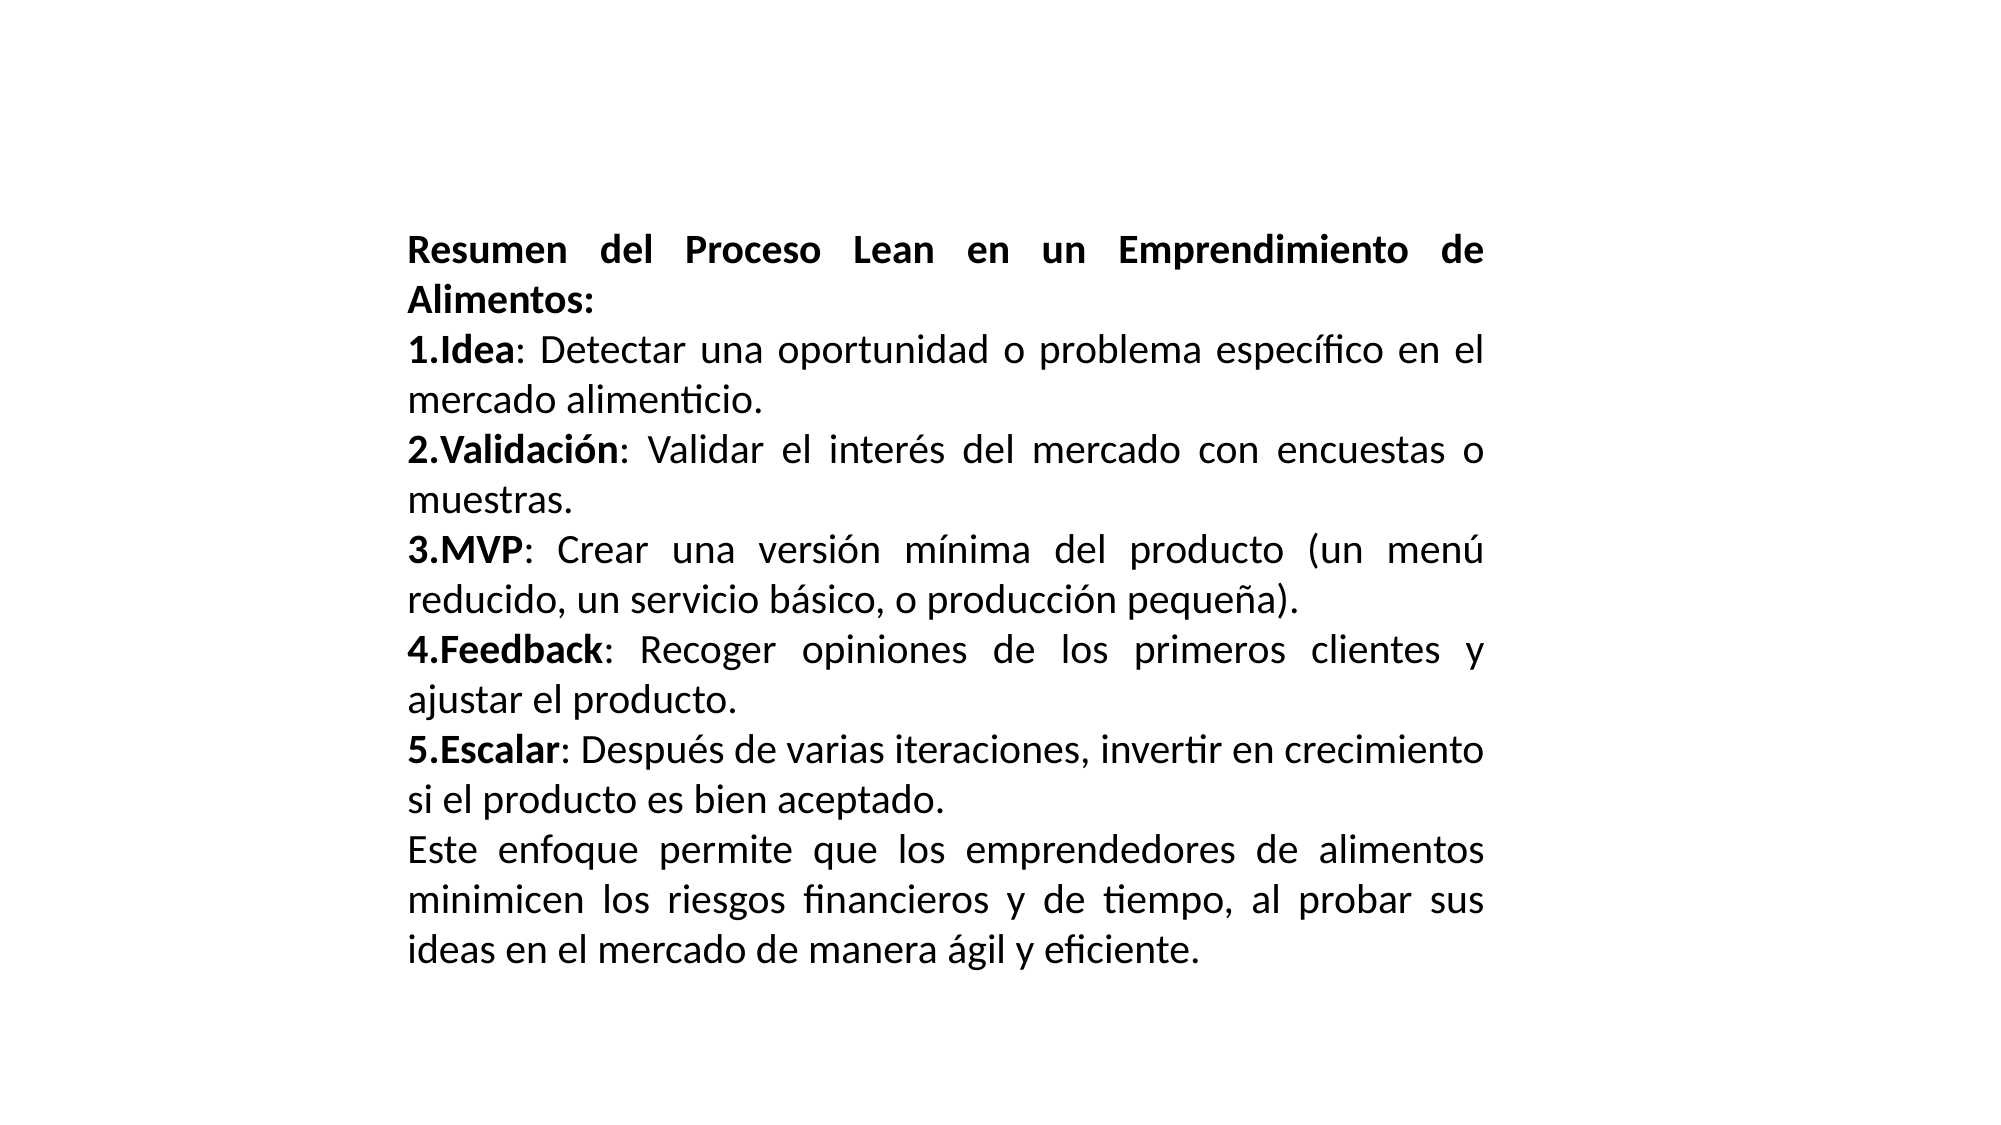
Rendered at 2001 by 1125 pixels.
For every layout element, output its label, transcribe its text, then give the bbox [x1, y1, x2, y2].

text_box Resumen del Proceso Lean en un Emprendimiento de Alimentos: Idea: Detectar una oportunidad o problema específico en el mercado alimenticio. Validación: Validar el interés del mercado con encuestas o muestras. MVP: Crear una versión mínima del producto (un menú reducido, un servicio básico, o producción pequeña). Feedback: Recoger opiniones de los primeros clientes y ajustar el producto. Escalar: Después de varias iteraciones, invertir en crecimiento si el producto es bien aceptado. Este enfoque permite que los emprendedores de alimentos minimicen los riesgos financieros y de tiempo, al probar sus ideas en el mercado de manera ágil y eficiente. [392, 214, 1500, 980]
